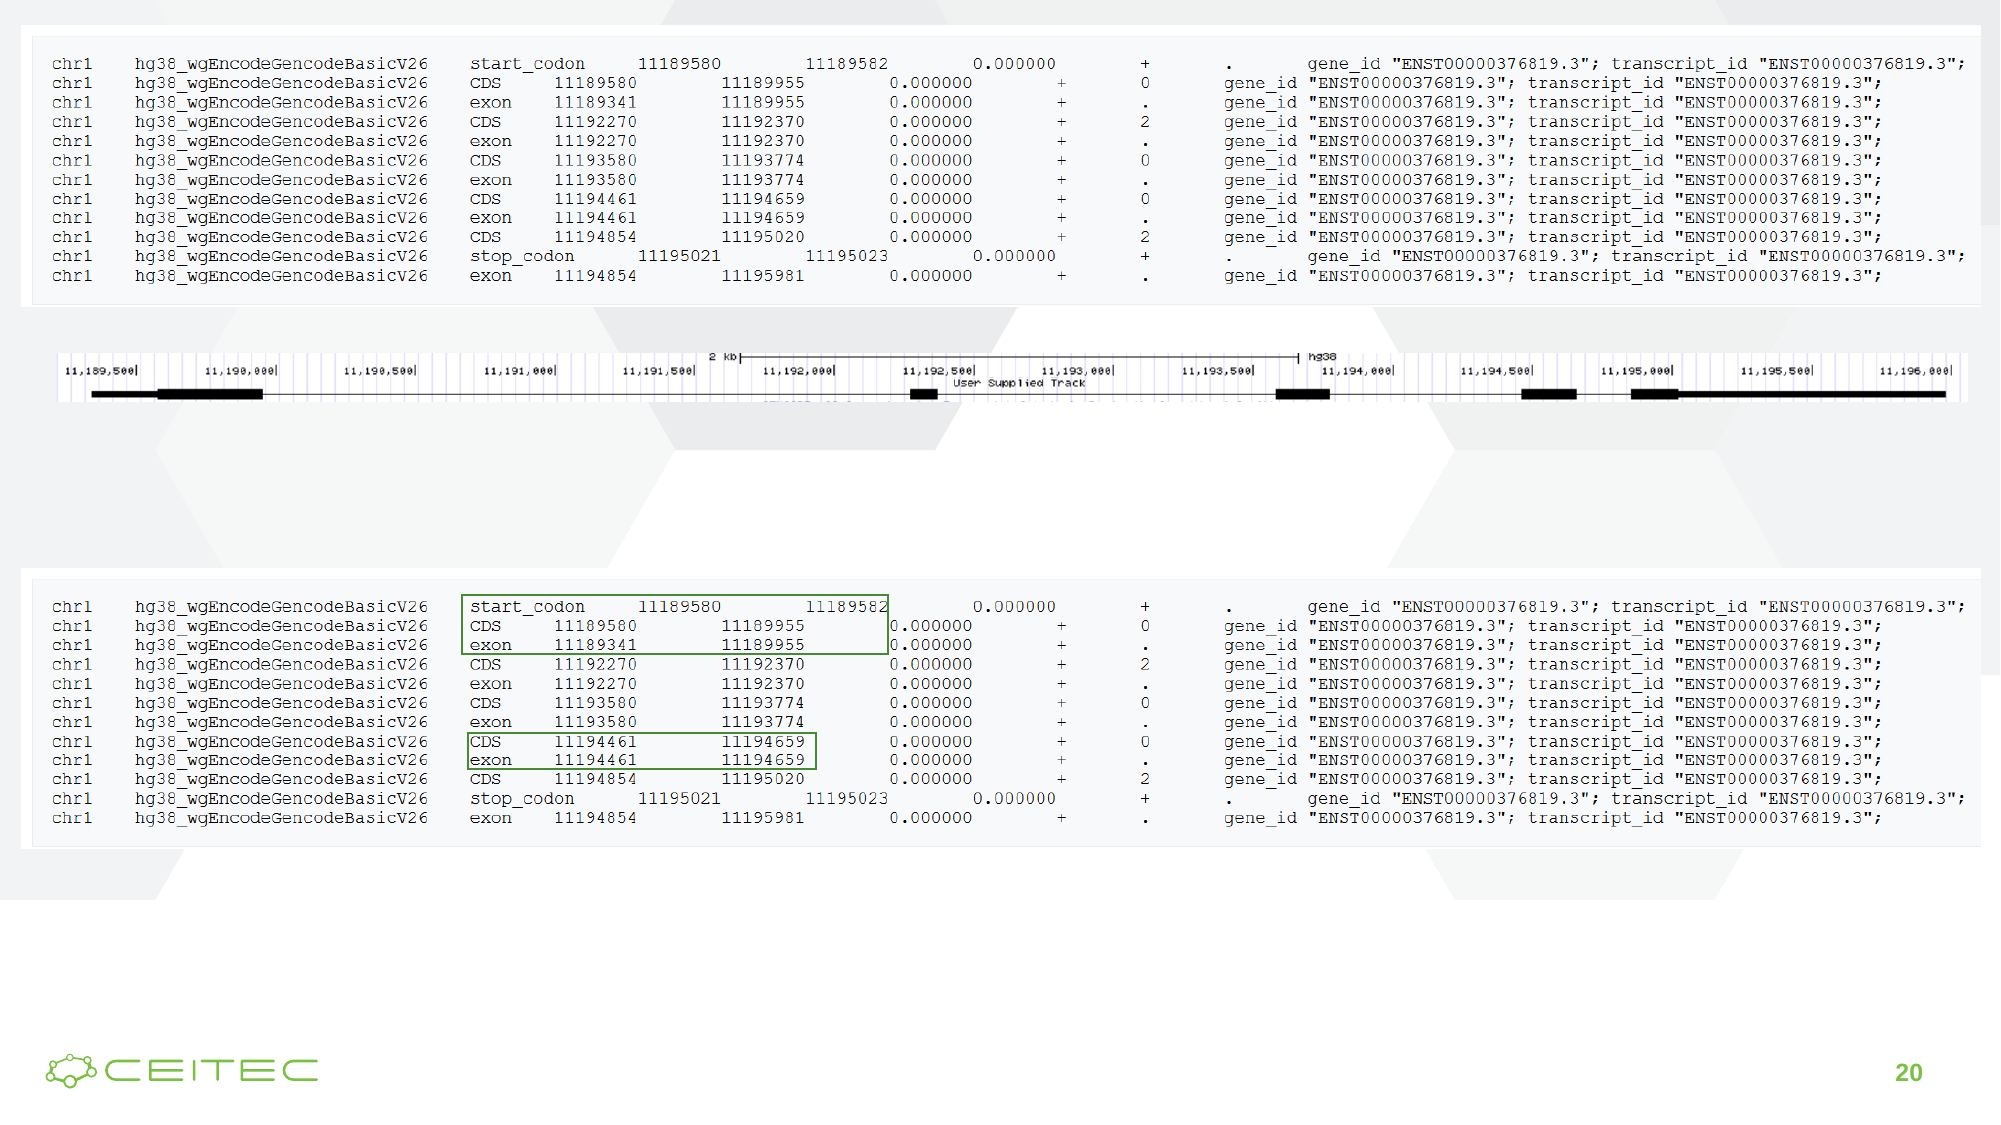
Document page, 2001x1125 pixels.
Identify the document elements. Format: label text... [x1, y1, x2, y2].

picture [56, 353, 1968, 402]
slide_number 20 [1840, 1051, 1924, 1087]
picture [21, 568, 1981, 849]
picture [21, 25, 1981, 307]
